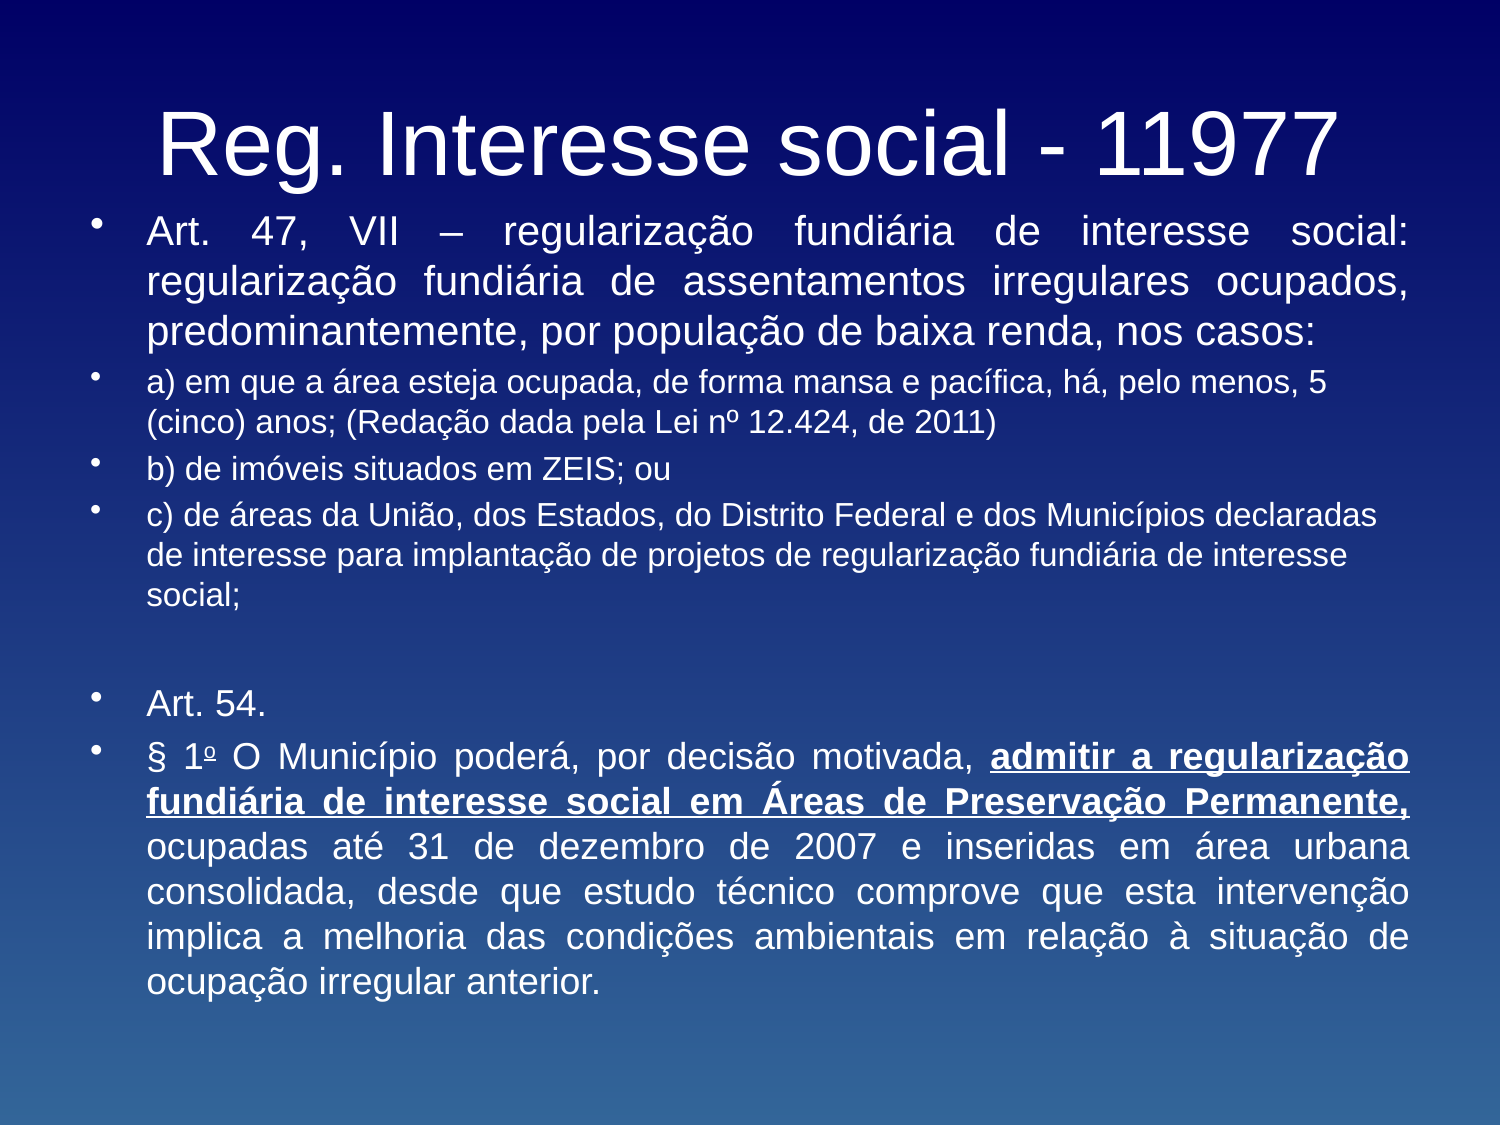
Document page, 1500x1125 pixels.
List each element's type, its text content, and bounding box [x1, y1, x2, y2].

title Reg. Interesse social - 11977 [74, 44, 1426, 196]
list Art. 47, VII – regularização fundiária de interesse social: regularização fundiária de assentamentos irregulares ocupados, predominantemente, por população de baixa renda, nos casos: a) em que a área esteja ocupada, de forma mansa e pacífica, há, pelo menos, 5 (cinco) anos; (Redação dada pela Lei nº 12.424, de 2011) b) de imóveis situados em ZEIS; ou c) de áreas da União, dos Estados, do Distrito Federal e dos Municípios declaradas de interesse para implantação de projetos de regularização fundiária de interesse social; Art. 54. § 1o O Município poderá, por decisão motivada, admitir a regularização fundiária de interesse social em Áreas de Preservação Permanente, ocupadas até 31 de dezembro de 2007 e inseridas em área urbana consolidada, desde que estudo técnico comprove que esta intervenção implica a melhoria das condições ambientais em relação à situação de ocupação irregular anterior. [74, 196, 1426, 1006]
